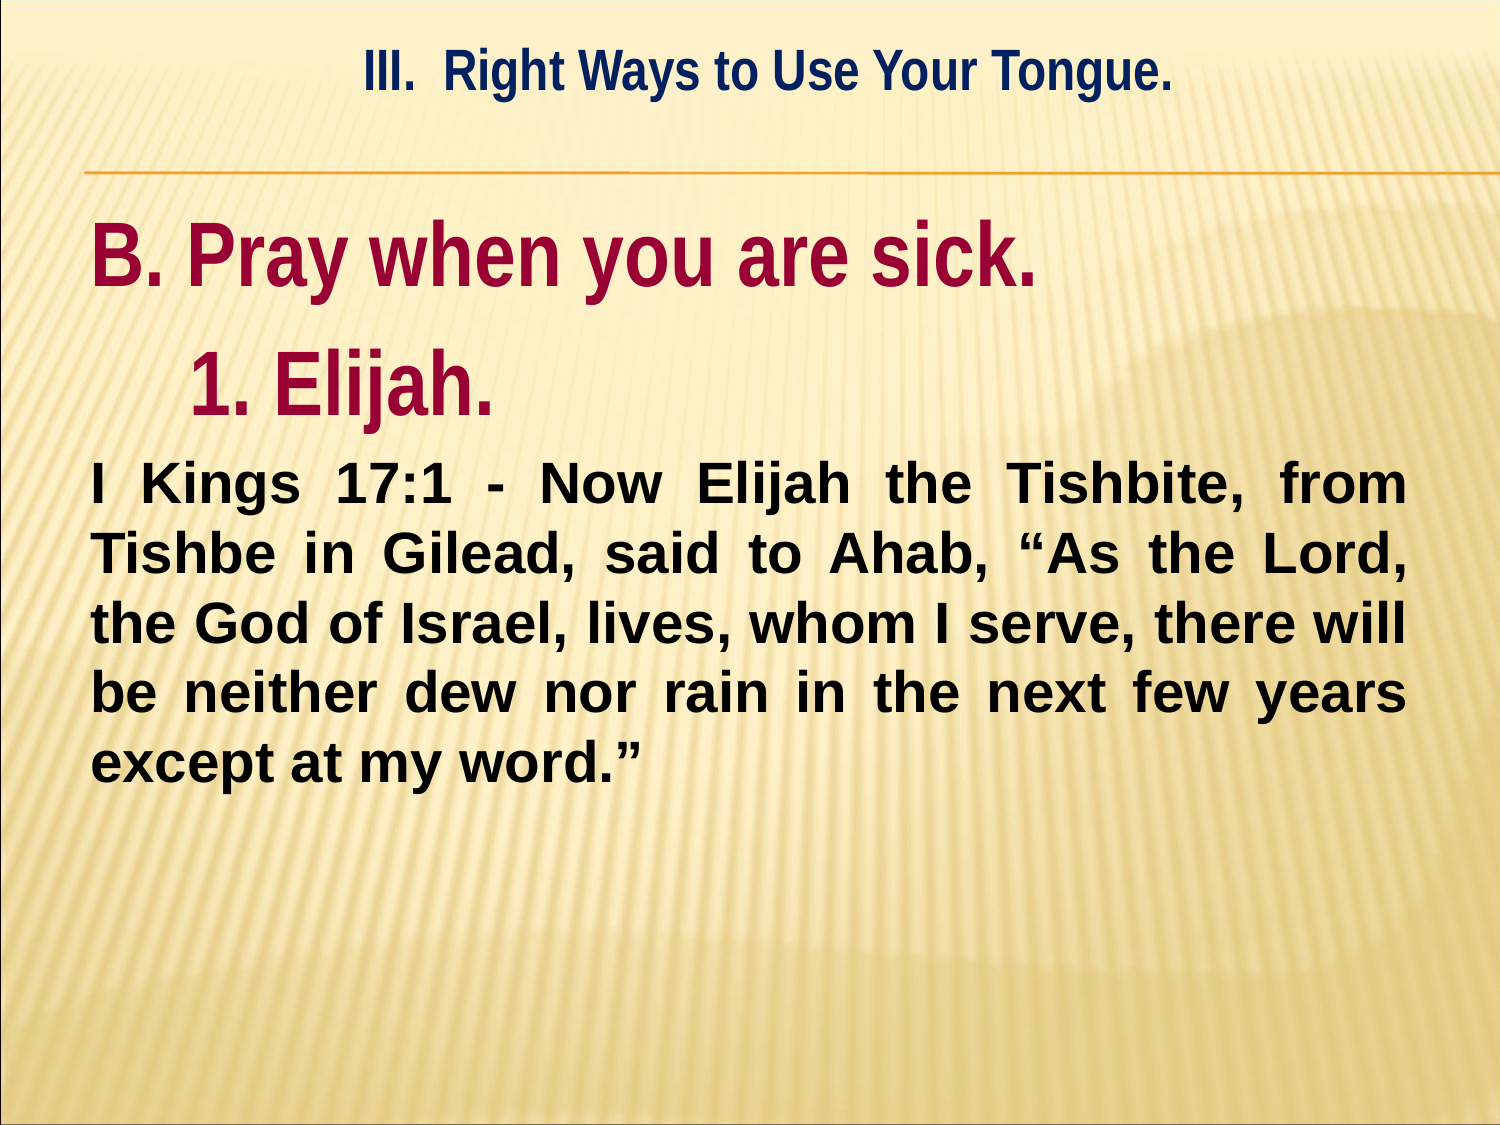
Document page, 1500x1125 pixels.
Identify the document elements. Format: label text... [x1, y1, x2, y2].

picture [0, 0, 1500, 1125]
list B. Pray when you are sick. 1. Elijah. I Kings 17:1 - Now Elijah the Tishbite, from Tishbe in Gilead, said to Ahab, “As the Lord, the God of Israel, lives, whom I serve, there will be neither dew nor rain in the next few years except at my word.” [75, 187, 1425, 1075]
text_box III. Right Ways to Use Your Tongue. [124, 24, 1413, 110]
